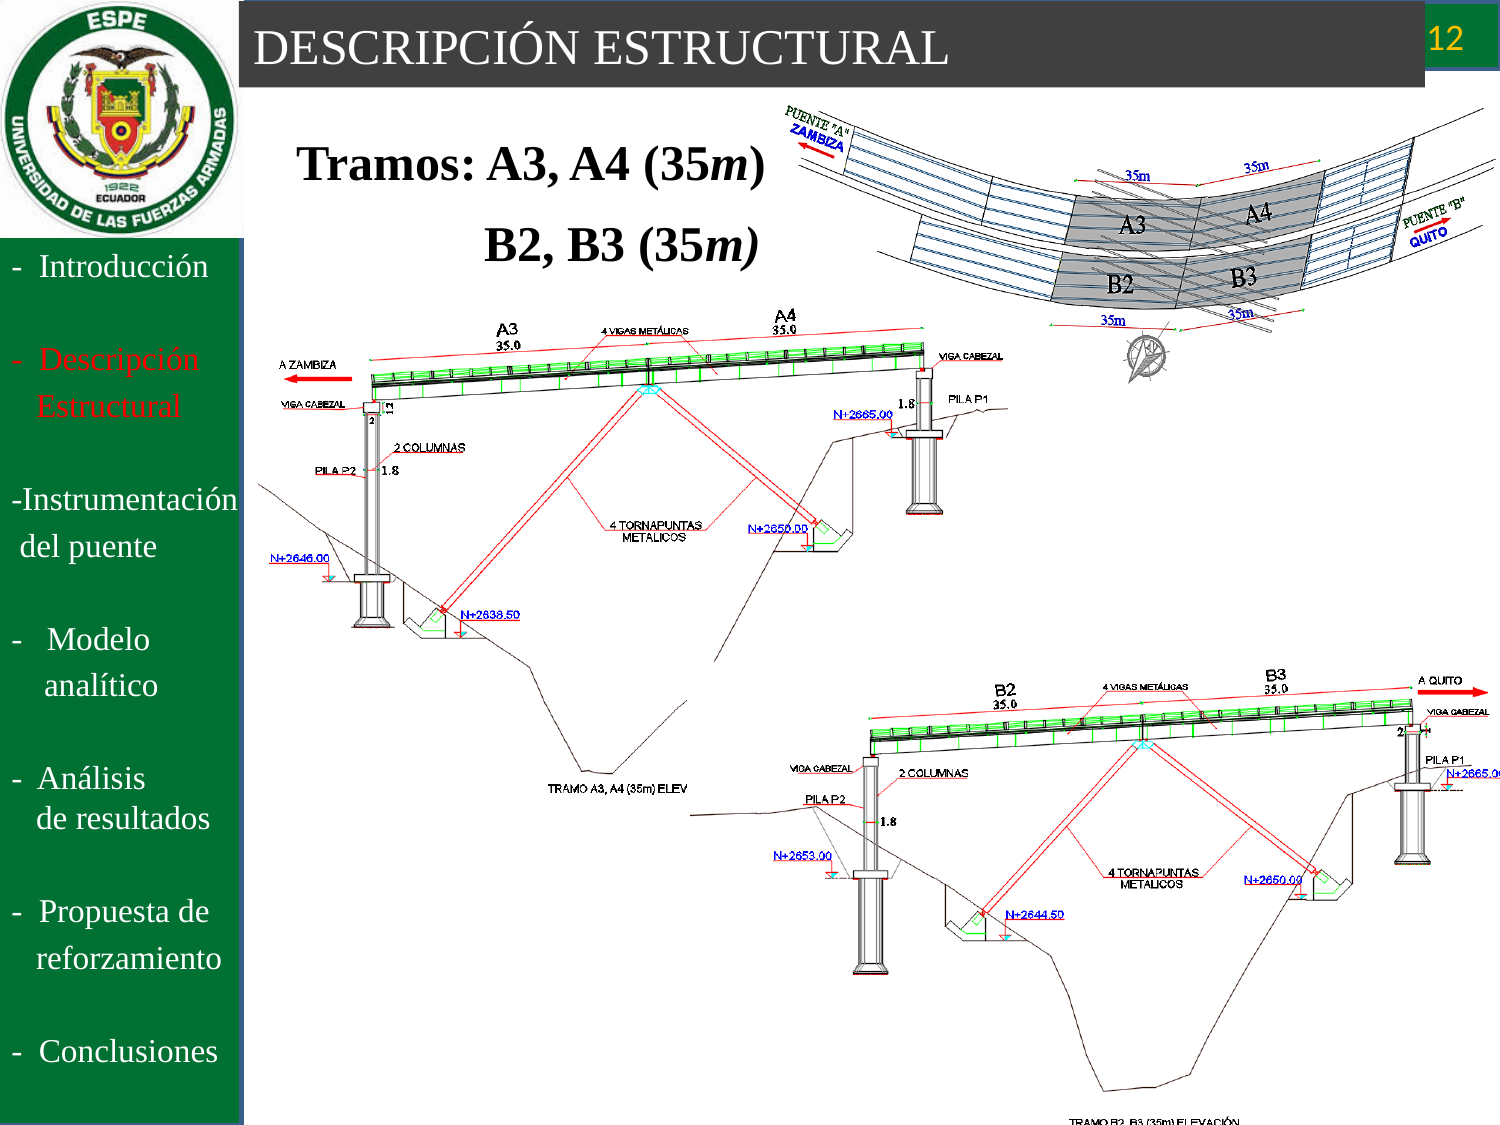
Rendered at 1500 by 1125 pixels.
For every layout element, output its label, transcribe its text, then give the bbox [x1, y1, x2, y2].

picture [244, 92, 1500, 1125]
text_box DESCRIPCIÓN ESTRUCTURAL [247, 1, 1425, 88]
text_box - Introducción - Descripción Estructural -Instrumentación del puente - Modelo analítico - Análisis ...de resultados - Propuesta de reforzamiento - Conclusiones [0, 237, 261, 1125]
picture [0, 0, 244, 238]
text_box Tramos: A3, A4 (35m) B2, B3 (35m) [249, 118, 769, 279]
